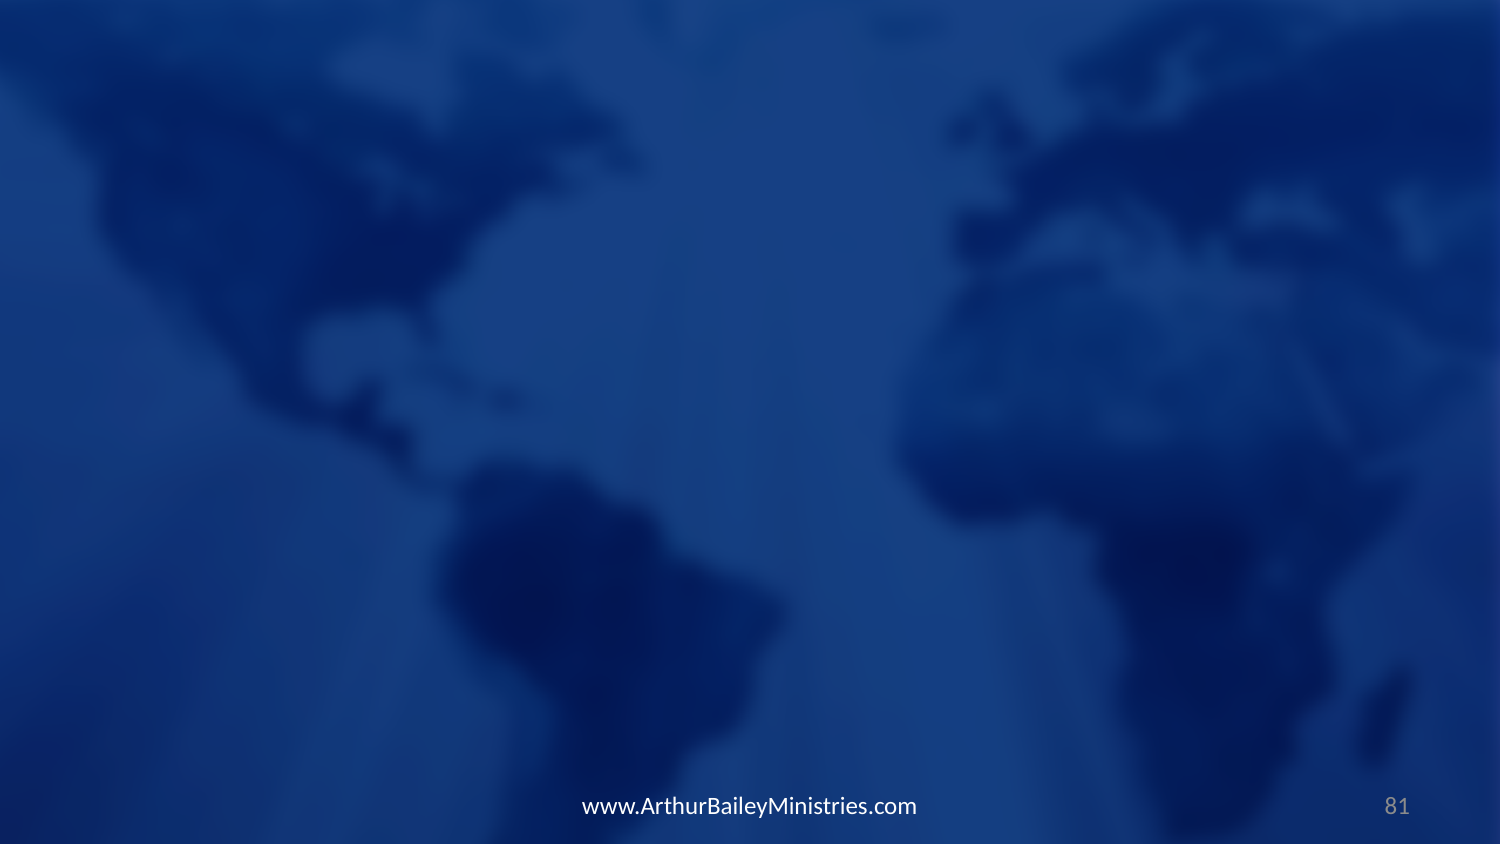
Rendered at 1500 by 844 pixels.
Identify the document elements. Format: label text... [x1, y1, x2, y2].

slide_number 81 [1074, 782, 1425, 827]
picture [0, 0, 1500, 844]
footer www.ArthurBaileyMinistries.com [512, 782, 988, 827]
